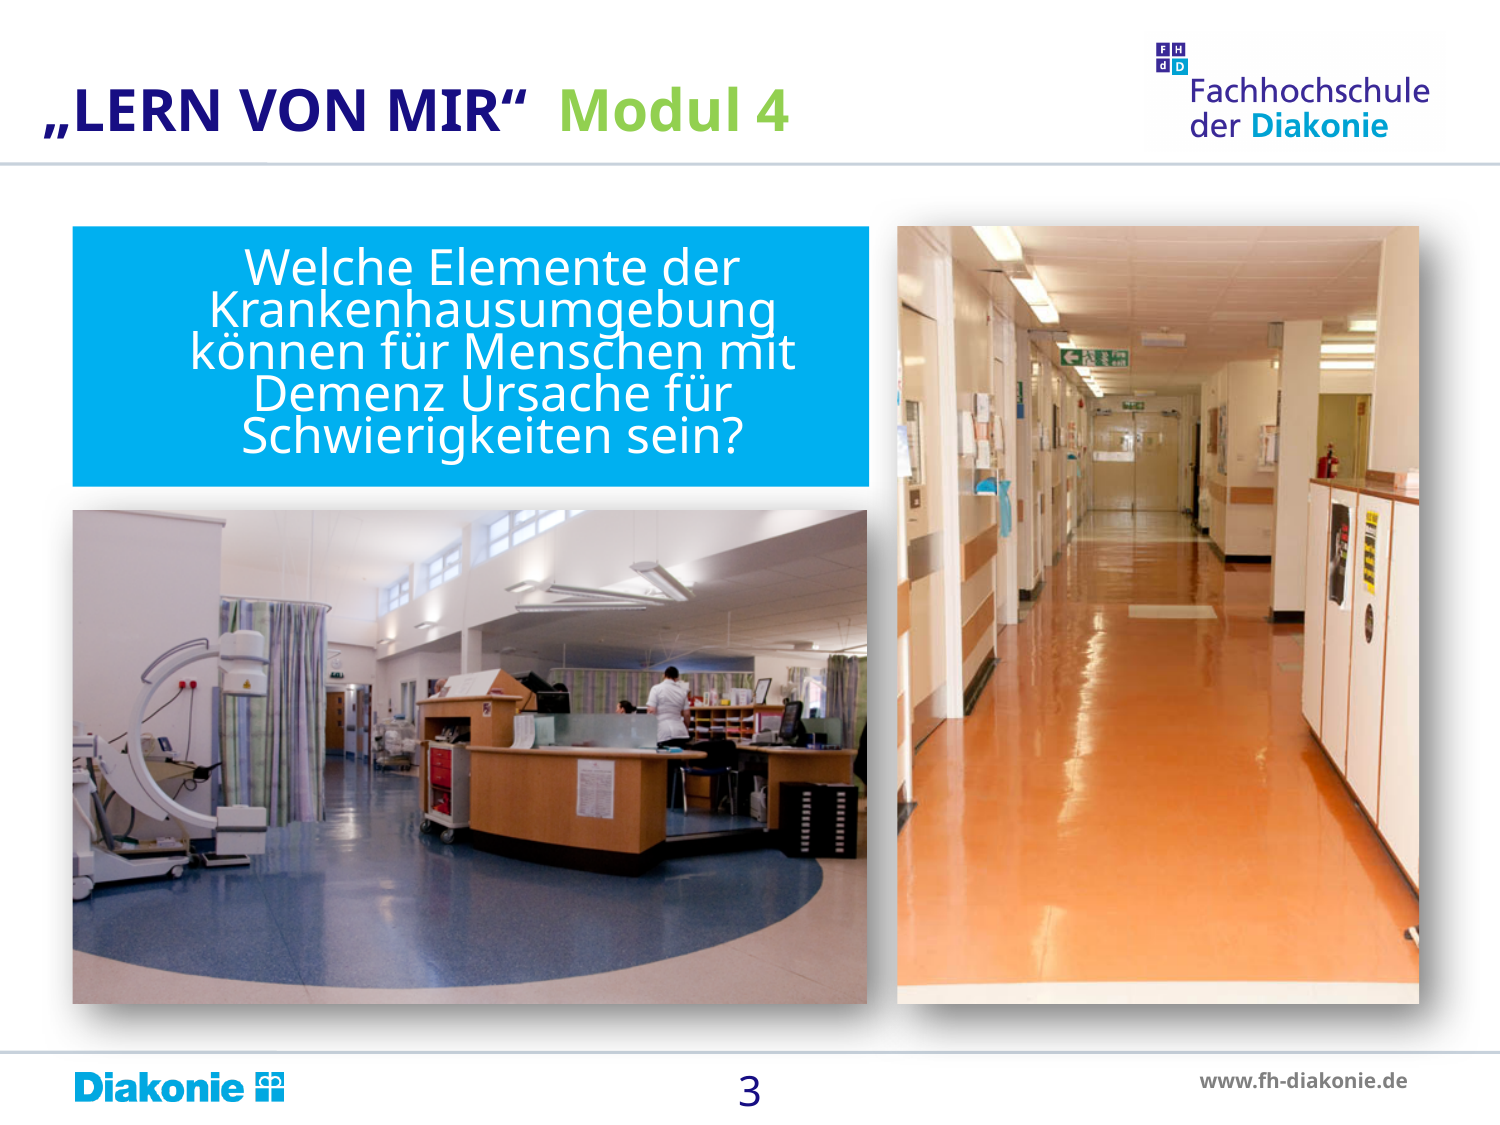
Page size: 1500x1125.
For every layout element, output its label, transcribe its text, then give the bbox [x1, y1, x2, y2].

slide_number 3 [574, 1057, 926, 1125]
picture [897, 226, 1420, 1004]
picture [85, 1080, 93, 1094]
picture [72, 509, 868, 1004]
text_box Welche Elemente der Krankenhausumgebung können für Menschen mit Demenz Ursache für Schwierigkeiten sein? [70, 224, 871, 489]
text_box „LERN VON MIR“ Modul 4 [27, 63, 1028, 152]
picture [148, 1072, 284, 1102]
picture [1144, 31, 1446, 152]
picture [170, 1087, 176, 1096]
picture [195, 1087, 199, 1102]
picture [95, 1072, 139, 1102]
